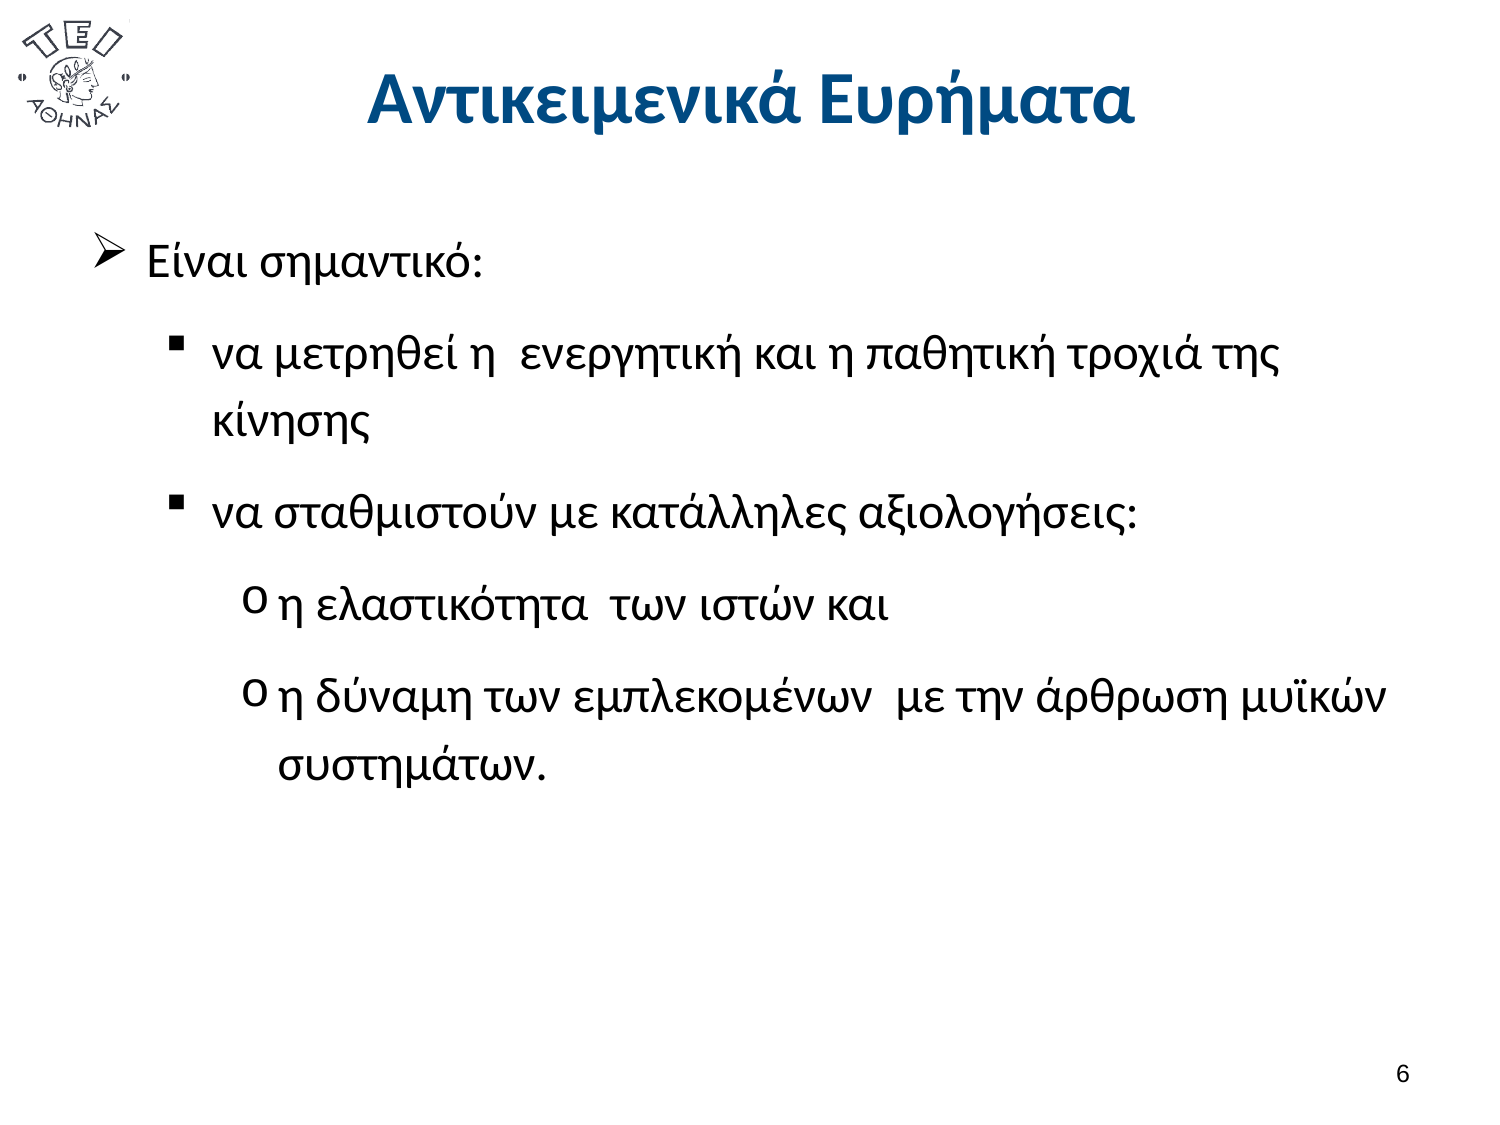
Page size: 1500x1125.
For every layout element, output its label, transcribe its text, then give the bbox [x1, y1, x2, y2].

title Αντικειμενικά Ευρήματα [76, 19, 1427, 169]
list Είναι σημαντικό: να μετρηθεί η ενεργητική και η παθητική τροχιά της κίνησης να σταθμιστούν με κατάλληλες αξιολογήσεις: η ελαστικότητα των ιστών και η δύναμη των εμπλεκομένων με την άρθρωση μυϊκών συστημάτων. [75, 212, 1425, 1024]
picture [17, 19, 76, 133]
slide_number 5 [1074, 1042, 1425, 1103]
